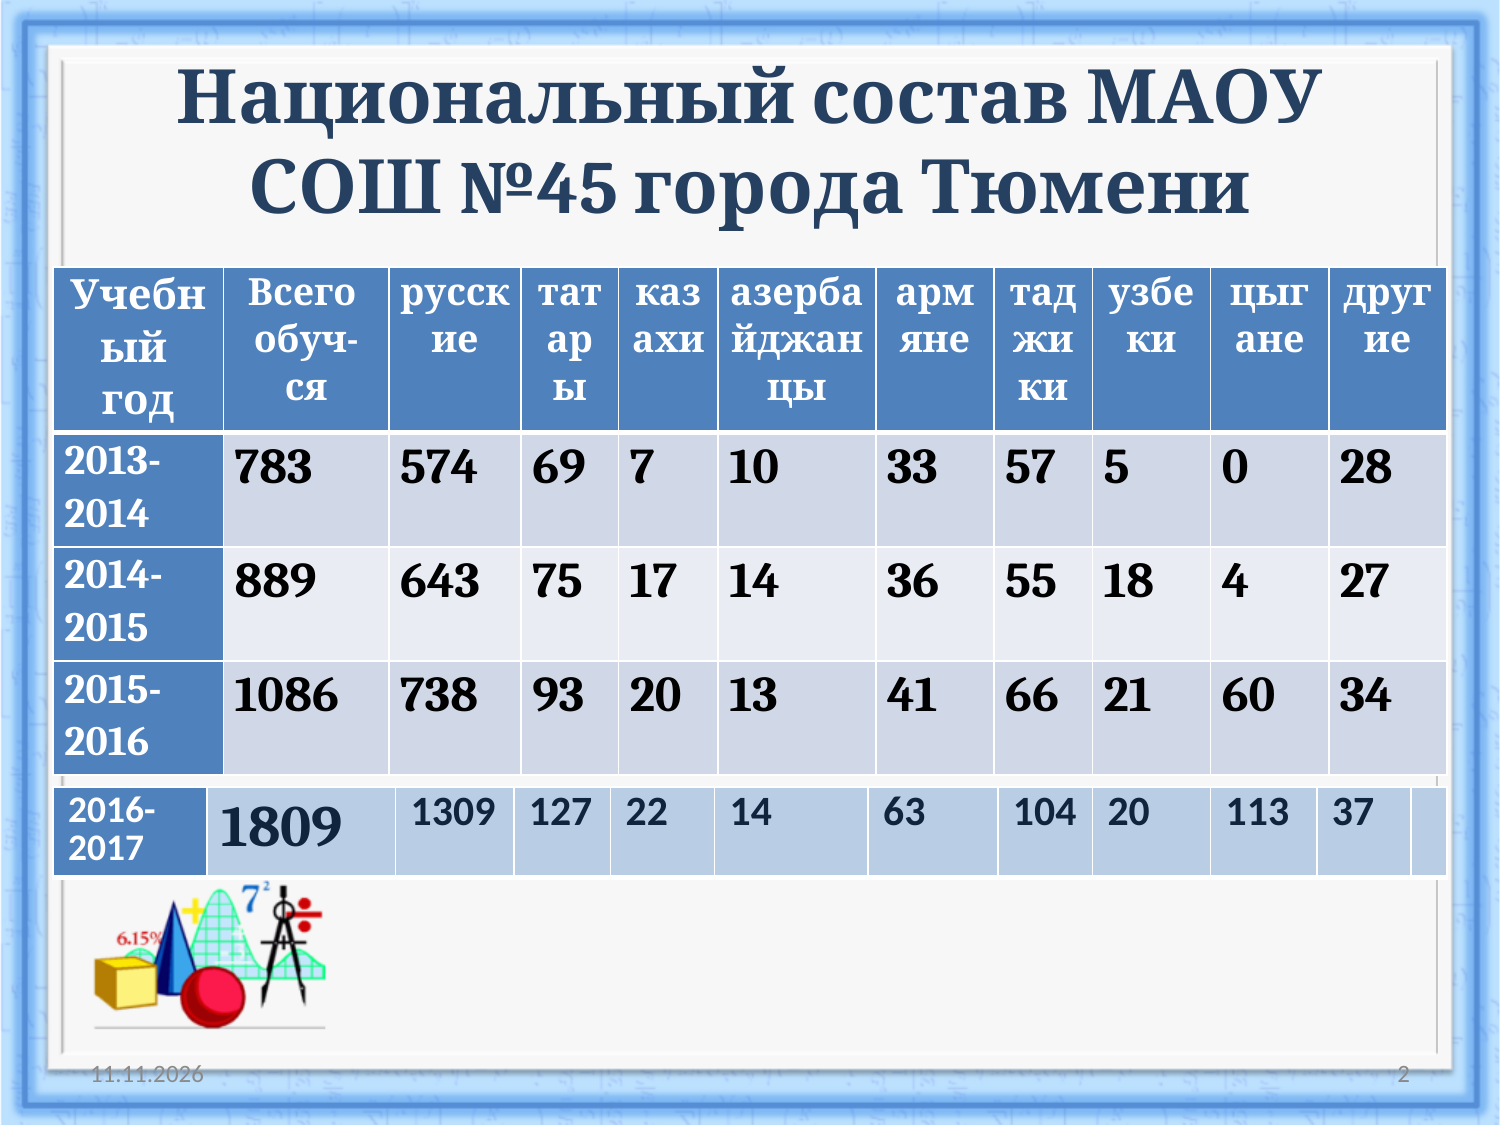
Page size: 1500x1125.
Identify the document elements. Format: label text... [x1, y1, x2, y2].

table_cell 57 [995, 435, 1092, 546]
table_cell 2015-2016 [54, 662, 223, 774]
table_header цыгане [1211, 268, 1328, 430]
table_cell 28 [1330, 435, 1446, 546]
table_header 1809 [208, 788, 395, 875]
table_cell 17 [619, 548, 717, 660]
table_cell 889 [224, 548, 388, 660]
table_cell 13 [719, 662, 875, 774]
table_header Учебный год [54, 268, 223, 430]
table_header узбеки [1093, 268, 1210, 430]
table_header азербайджанцы [719, 268, 875, 430]
picture [0, 0, 1500, 1125]
table_header 63 [869, 788, 997, 875]
table_header 104 [999, 788, 1092, 875]
table_cell 4 [1211, 548, 1328, 660]
table_cell 55 [995, 548, 1092, 660]
table_cell 21 [1093, 662, 1210, 774]
table_cell 27 [1330, 548, 1446, 660]
table_cell 2014-2015 [54, 548, 223, 660]
table_cell 14 [719, 548, 875, 660]
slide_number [75, 1042, 425, 1103]
table_header 37 [1318, 788, 1410, 875]
table_header армяне [877, 268, 993, 430]
table_header 14 [715, 788, 867, 875]
table_cell 643 [390, 548, 520, 660]
table_header 113 [1211, 788, 1316, 875]
table_cell 66 [995, 662, 1092, 774]
table_cell 36 [877, 548, 993, 660]
table_cell 10 [719, 435, 875, 546]
slide_number 2 [1074, 1042, 1425, 1103]
table_header [1412, 788, 1446, 875]
table_cell 34 [1330, 662, 1446, 774]
table_cell 75 [522, 548, 618, 660]
table_cell 20 [619, 662, 717, 774]
table_cell 18 [1093, 548, 1210, 660]
table_cell 5 [1093, 435, 1210, 546]
table_header 127 [515, 788, 610, 875]
table_header татары [522, 268, 618, 430]
table_cell 2013-2014 [54, 435, 223, 546]
table_header другие [1330, 268, 1446, 430]
table_header казахи [619, 268, 717, 430]
table_header 2016-2017 [54, 788, 206, 875]
table_header таджики [995, 268, 1092, 430]
table_cell 93 [522, 662, 618, 774]
table_cell 738 [390, 662, 520, 774]
table_header русские [390, 268, 520, 430]
table_cell 69 [522, 435, 618, 546]
table_cell 7 [619, 435, 717, 546]
table_header 22 [611, 788, 714, 875]
table_cell 1086 [224, 662, 388, 774]
table_cell 33 [877, 435, 993, 546]
table_header 1309 [396, 788, 513, 875]
table_cell 783 [224, 435, 388, 546]
title Национальный состав МАОУ СОШ №45 города Тюмени [75, 45, 1425, 233]
table_cell 0 [1211, 435, 1328, 546]
table_header 20 [1093, 788, 1210, 875]
table_header Всего обуч-ся [224, 268, 388, 430]
table_cell 574 [390, 435, 520, 546]
table_cell 60 [1211, 662, 1328, 774]
table_cell 41 [877, 662, 993, 774]
